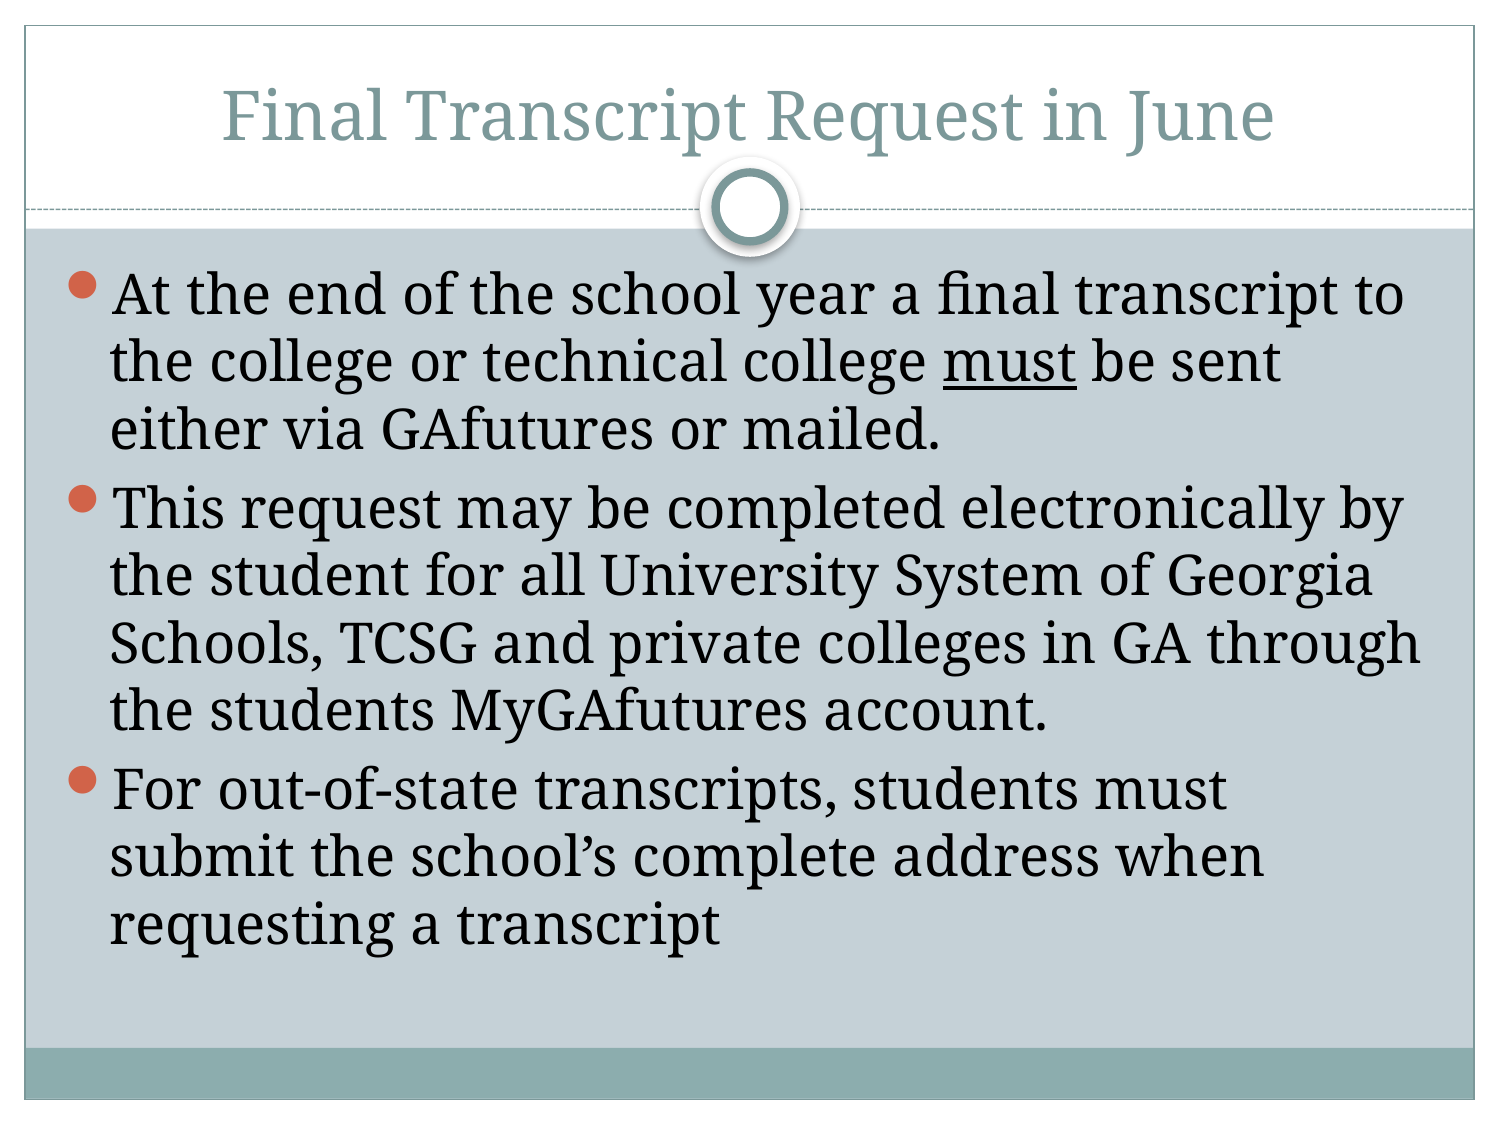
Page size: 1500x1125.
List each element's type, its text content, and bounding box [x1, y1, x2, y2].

list At the end of the school year a final transcript to the college or technical college must be sent either via GAfutures or mailed. This request may be completed electronically by the student for all University System of Georgia Schools, TCSG and private colleges in GA through the students MyGAfutures account. For out-of-state transcripts, students must submit the school’s complete address when requesting a transcript [49, 250, 1445, 1001]
title Final Transcript Request in June [49, 37, 1450, 162]
